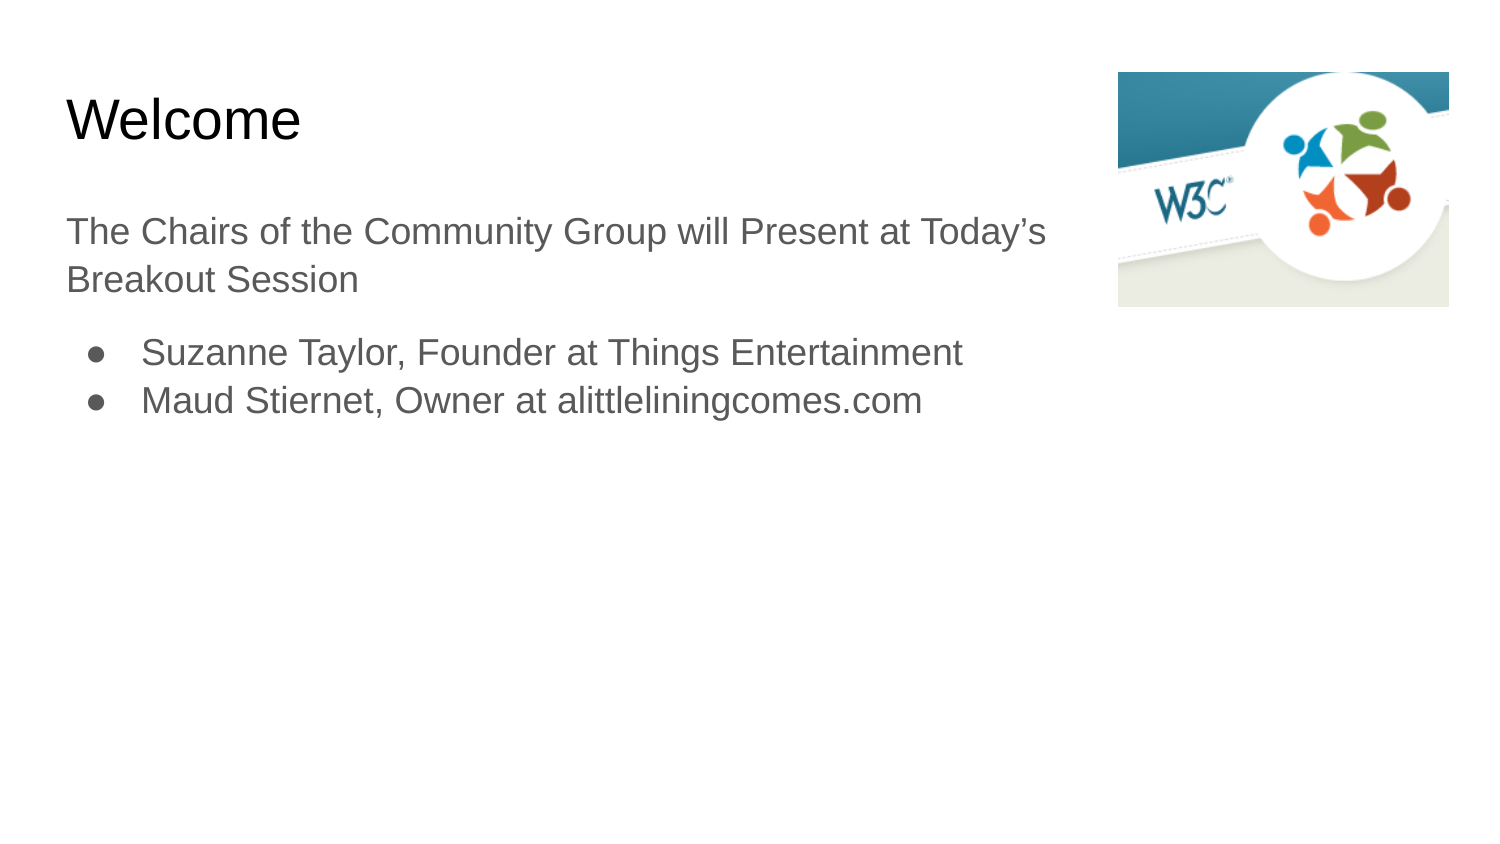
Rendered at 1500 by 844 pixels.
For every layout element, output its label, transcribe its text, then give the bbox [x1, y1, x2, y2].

list The Chairs of the Community Group will Present at Today’s Breakout Session Suzanne Taylor, Founder at Things Entertainment Maud Stiernet, Owner at alittleliningcomes.com [51, 189, 1081, 750]
title Welcome [51, 72, 1117, 167]
picture [1118, 72, 1450, 308]
